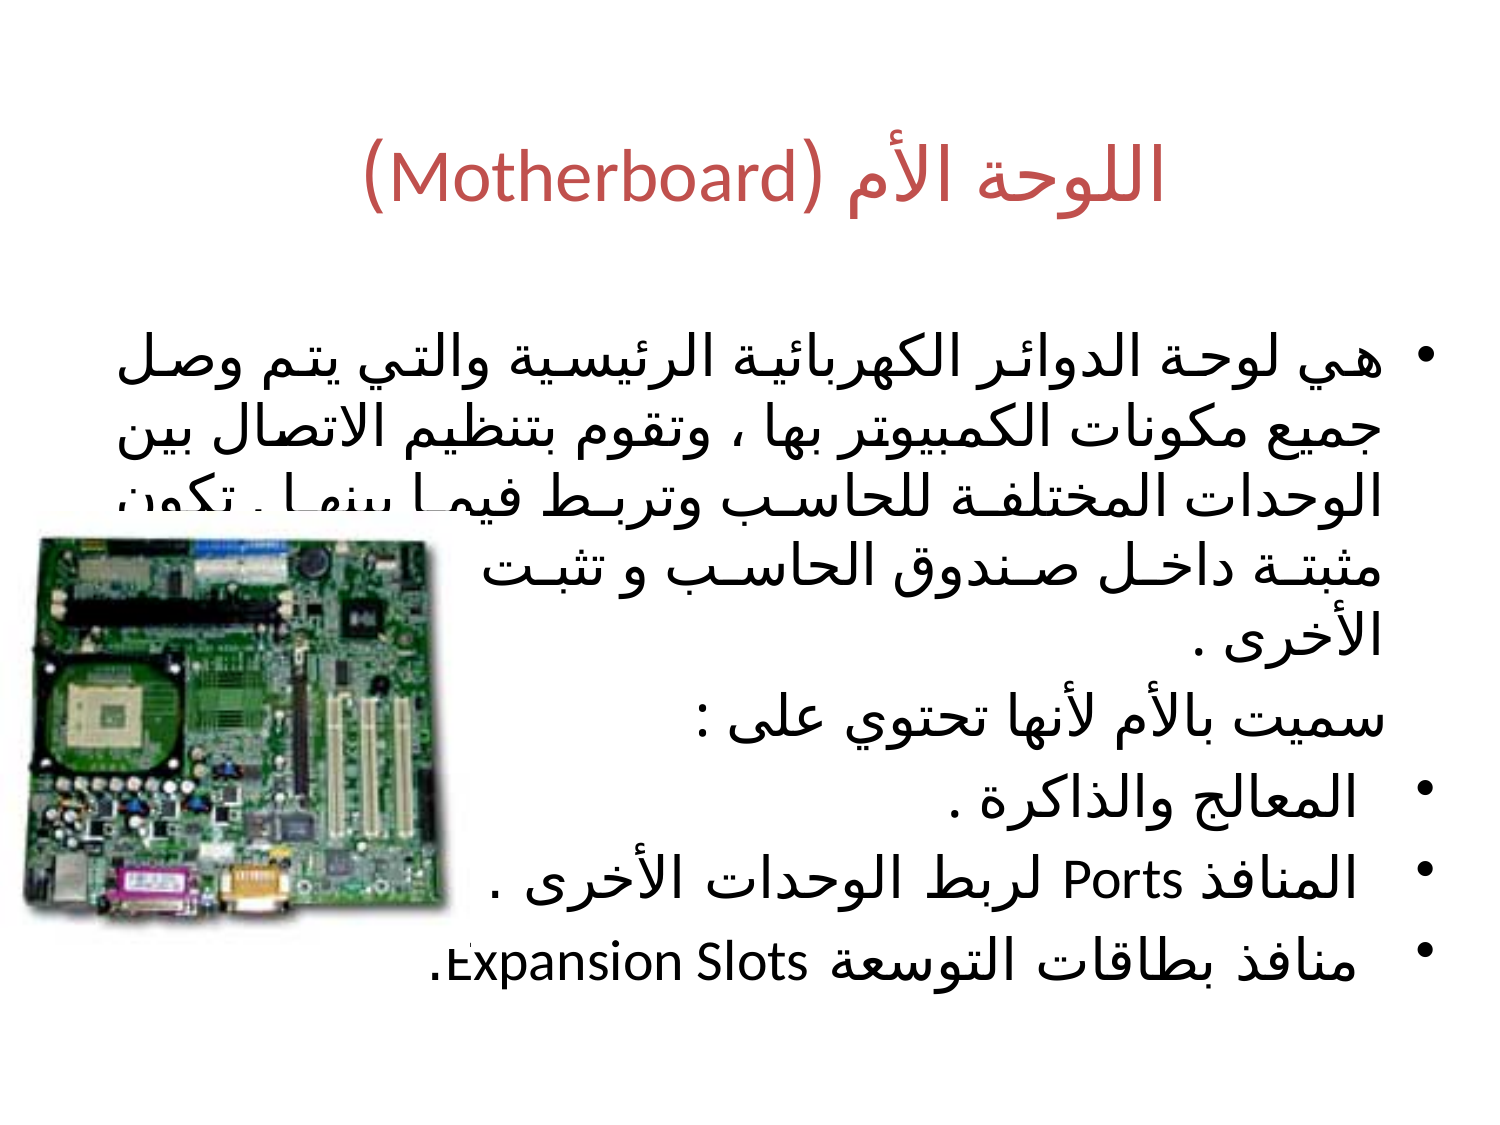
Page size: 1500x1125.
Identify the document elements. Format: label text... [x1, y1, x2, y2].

picture [0, 510, 470, 949]
list هي لوحة الدوائر الكهربائية الرئيسية والتي يتم وصل جميع مكونات الكمبيوتر بها ، وتقوم بتنظيم الاتصال بين الوحدات المختلفة للحاسب وتربط فيما بينها , تكون مثبتة داخل صندوق الحاسب و تثبت عليها الوحدات الأخرى . سميت بالأم لأنها تحتوي على : المعالج والذاكرة . المنافذ Ports لربط الوحدات الأخرى . منافذ بطاقات التوسعة Expansion Slots. [100, 311, 1449, 1083]
title اللوحة الأم (Motherboard) [112, 78, 1418, 266]
